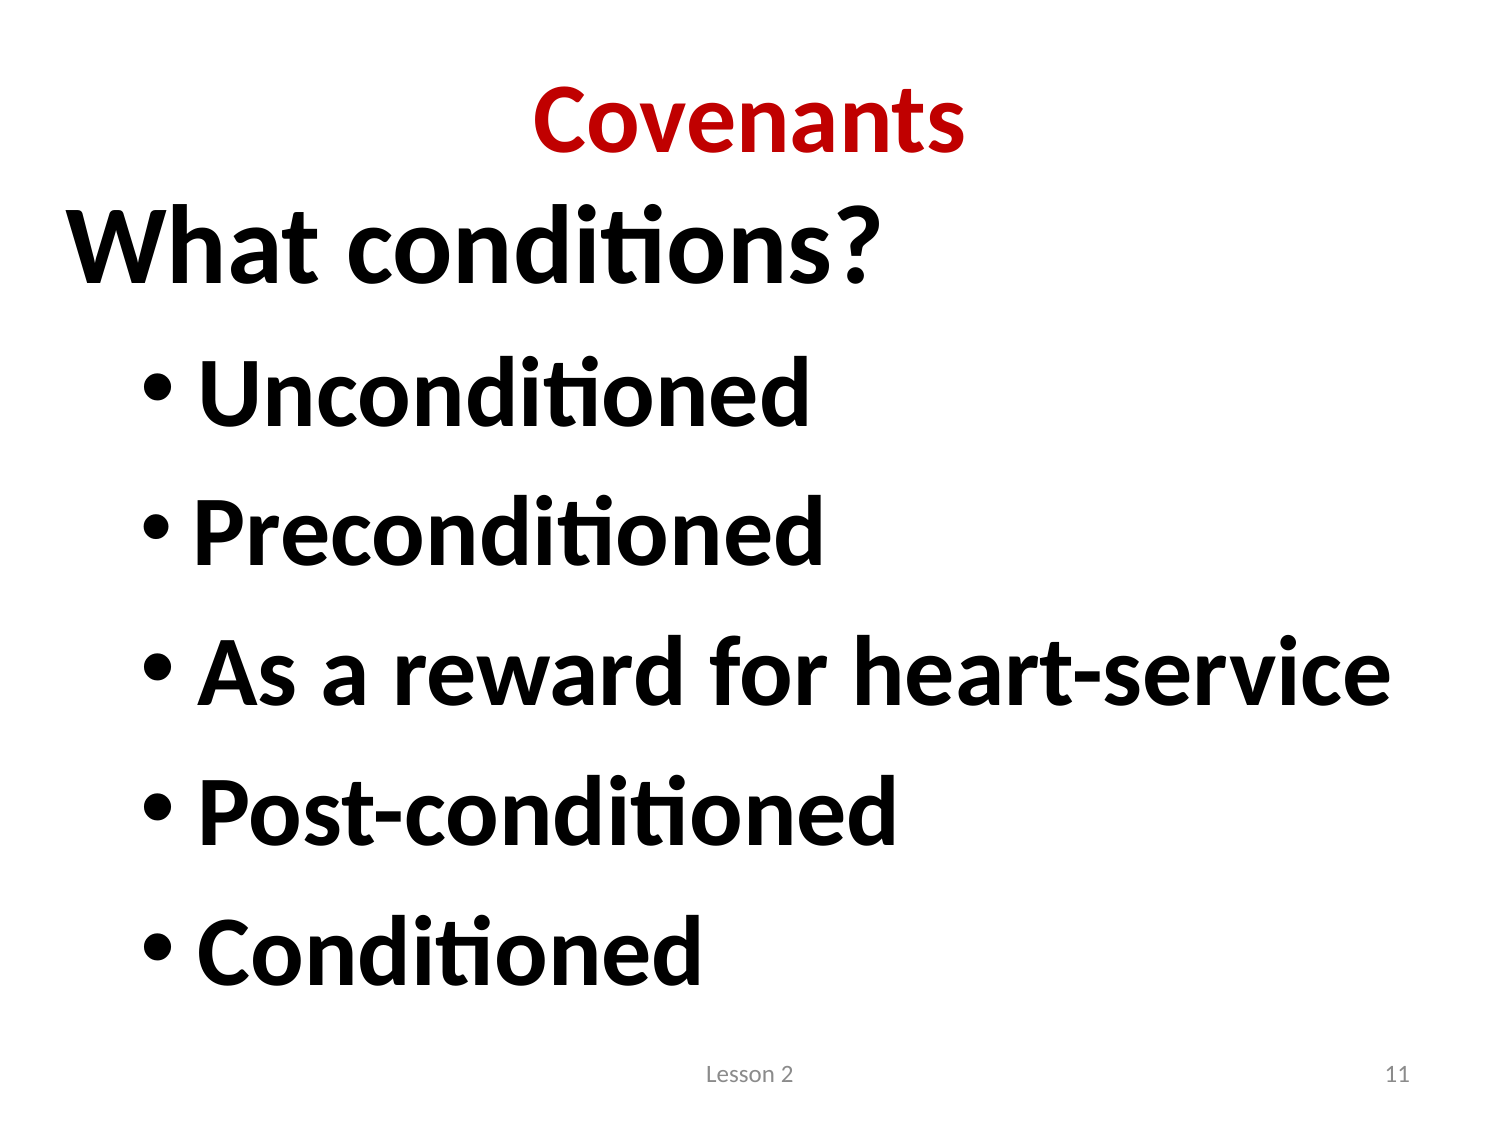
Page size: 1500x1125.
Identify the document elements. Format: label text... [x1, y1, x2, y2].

title Covenants [112, 49, 1388, 149]
subtitle What conditions? Unconditioned Preconditioned As a reward for heart-service Post-conditioned Conditioned [49, 149, 1426, 1076]
slide_number 11 [1074, 1042, 1425, 1103]
footer Lesson 2 [512, 1042, 988, 1103]
